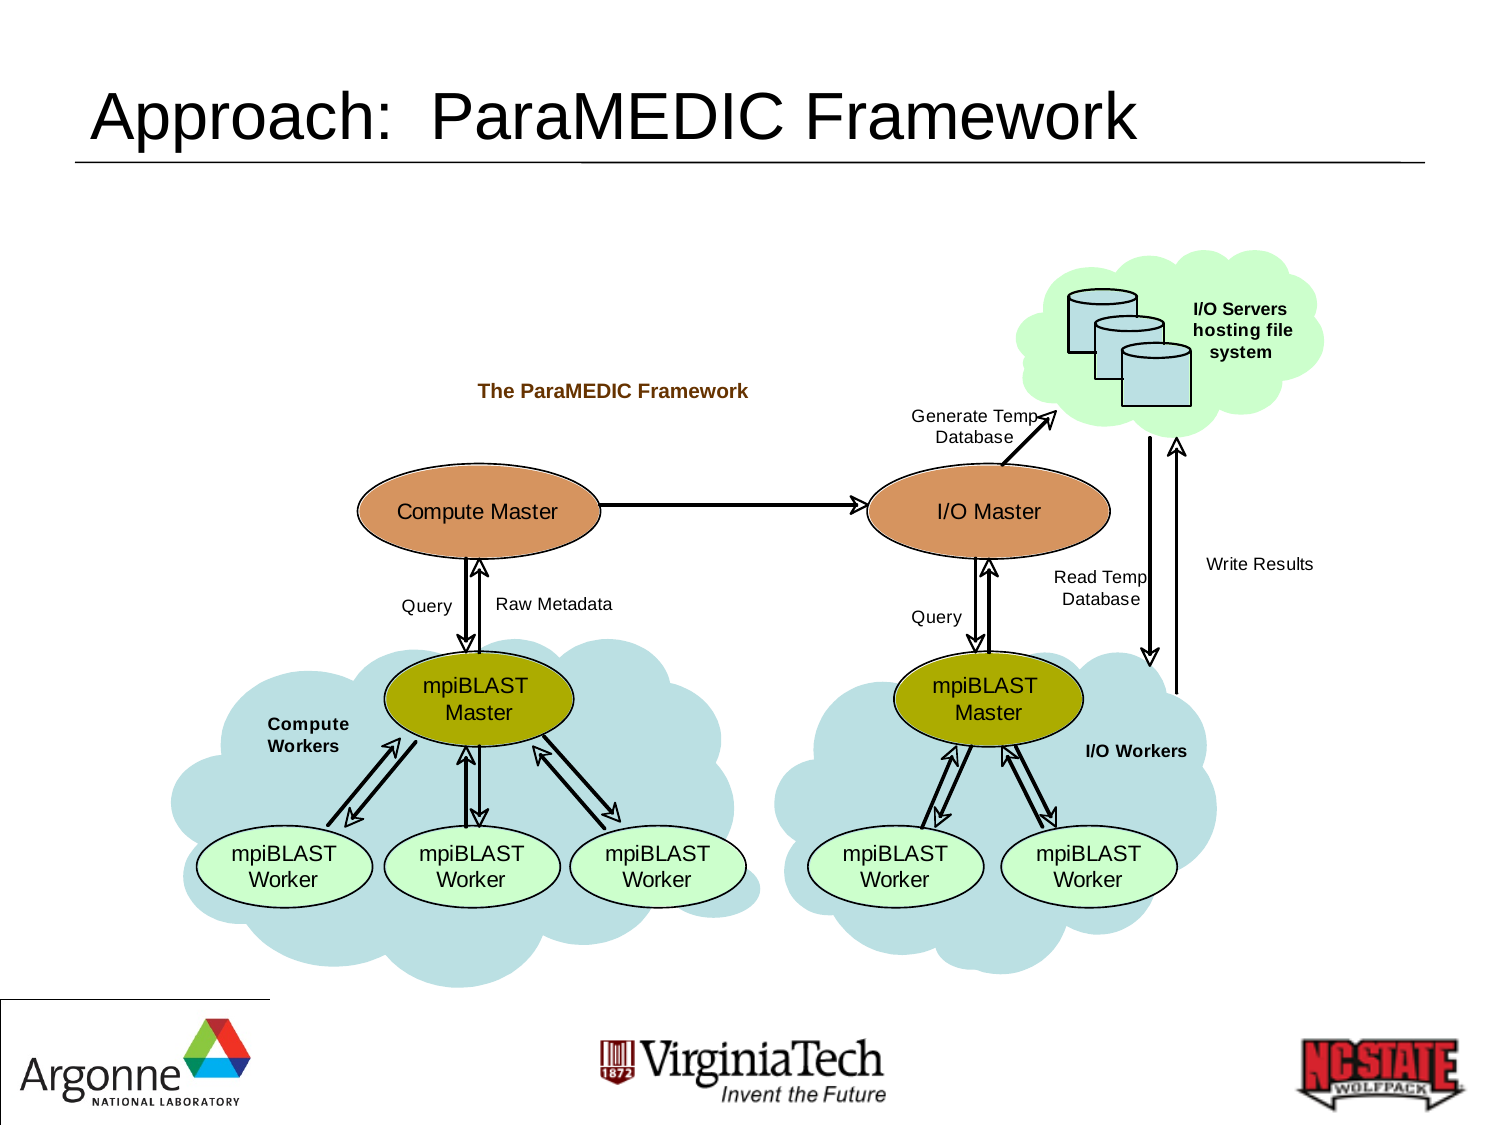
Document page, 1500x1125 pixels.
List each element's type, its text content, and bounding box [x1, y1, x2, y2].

picture [600, 1038, 887, 1104]
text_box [169, 249, 1330, 993]
picture [0, 999, 270, 1125]
title Approach: ParaMEDIC Framework [75, 50, 1425, 175]
